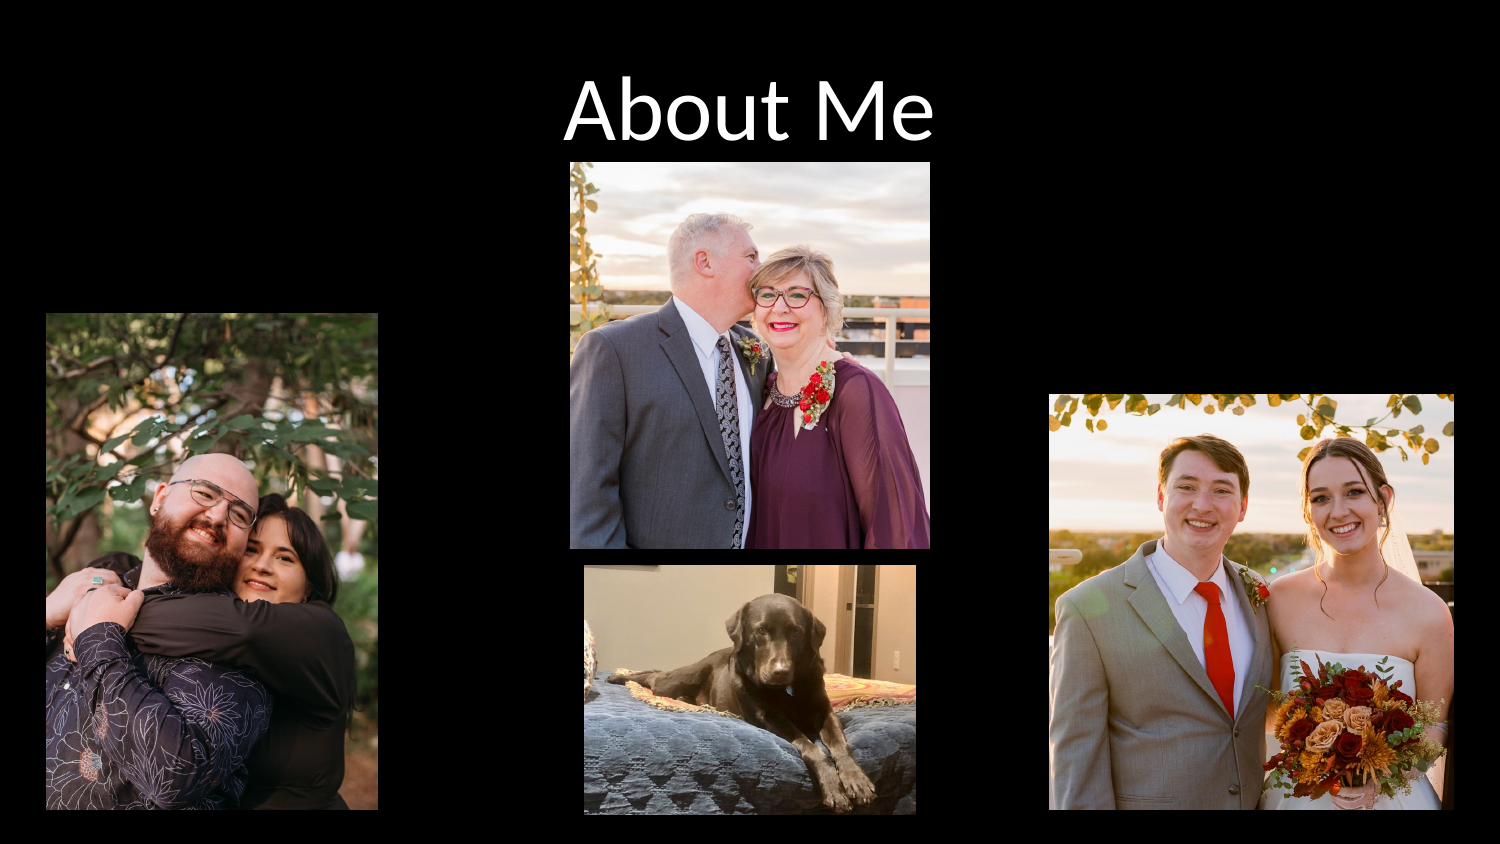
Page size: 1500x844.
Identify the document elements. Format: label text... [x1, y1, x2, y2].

picture [584, 565, 916, 815]
picture [1048, 394, 1454, 811]
picture [46, 313, 378, 811]
picture [569, 162, 931, 549]
title About Me [75, 33, 1425, 175]
